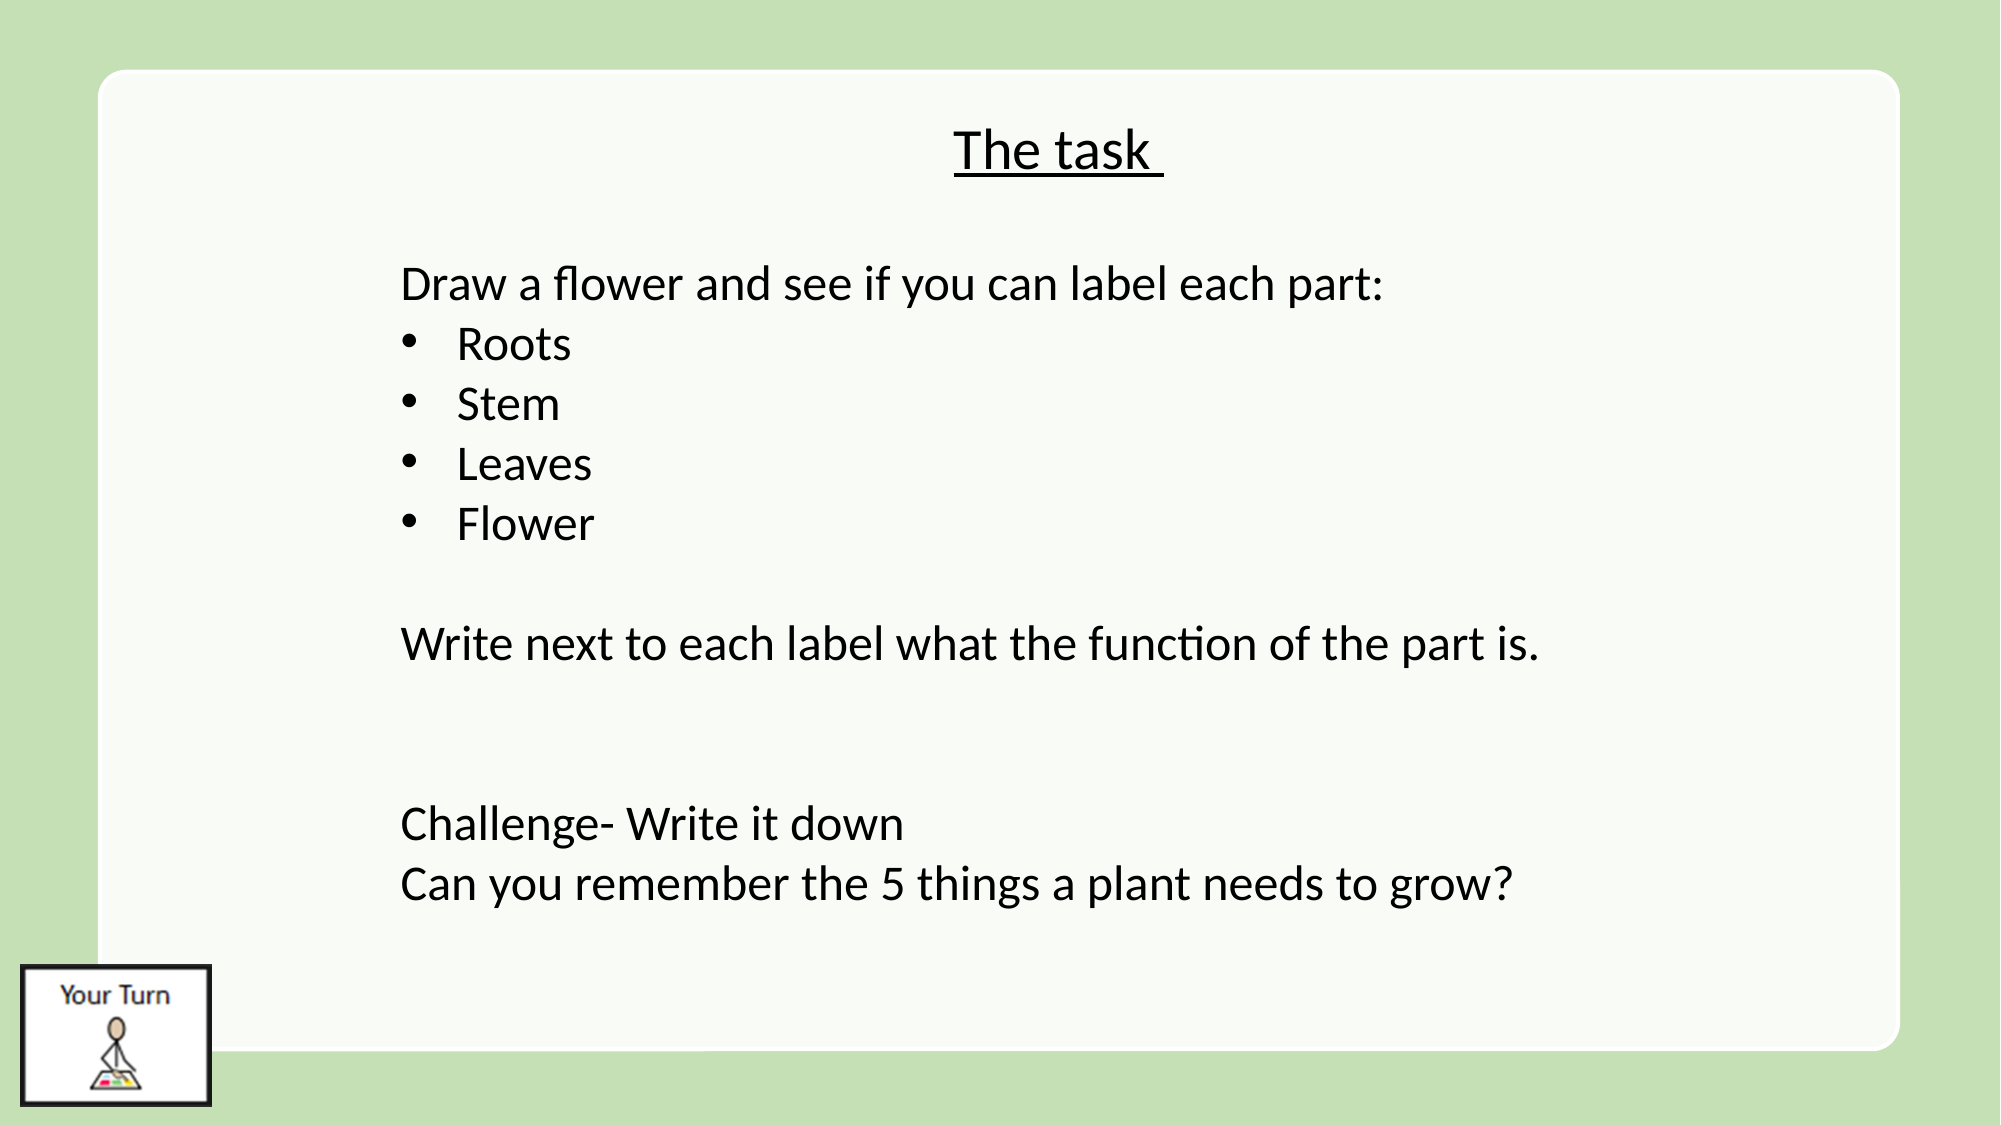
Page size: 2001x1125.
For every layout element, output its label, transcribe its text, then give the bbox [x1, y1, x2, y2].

text_box The task Draw a flower and see if you can label each part: Roots Stem Leaves Flower Write next to each label what the function of the part is. Challenge- Write it down Can you remember the 5 things a plant needs to grow? [385, 103, 1732, 1125]
picture [20, 964, 212, 1107]
